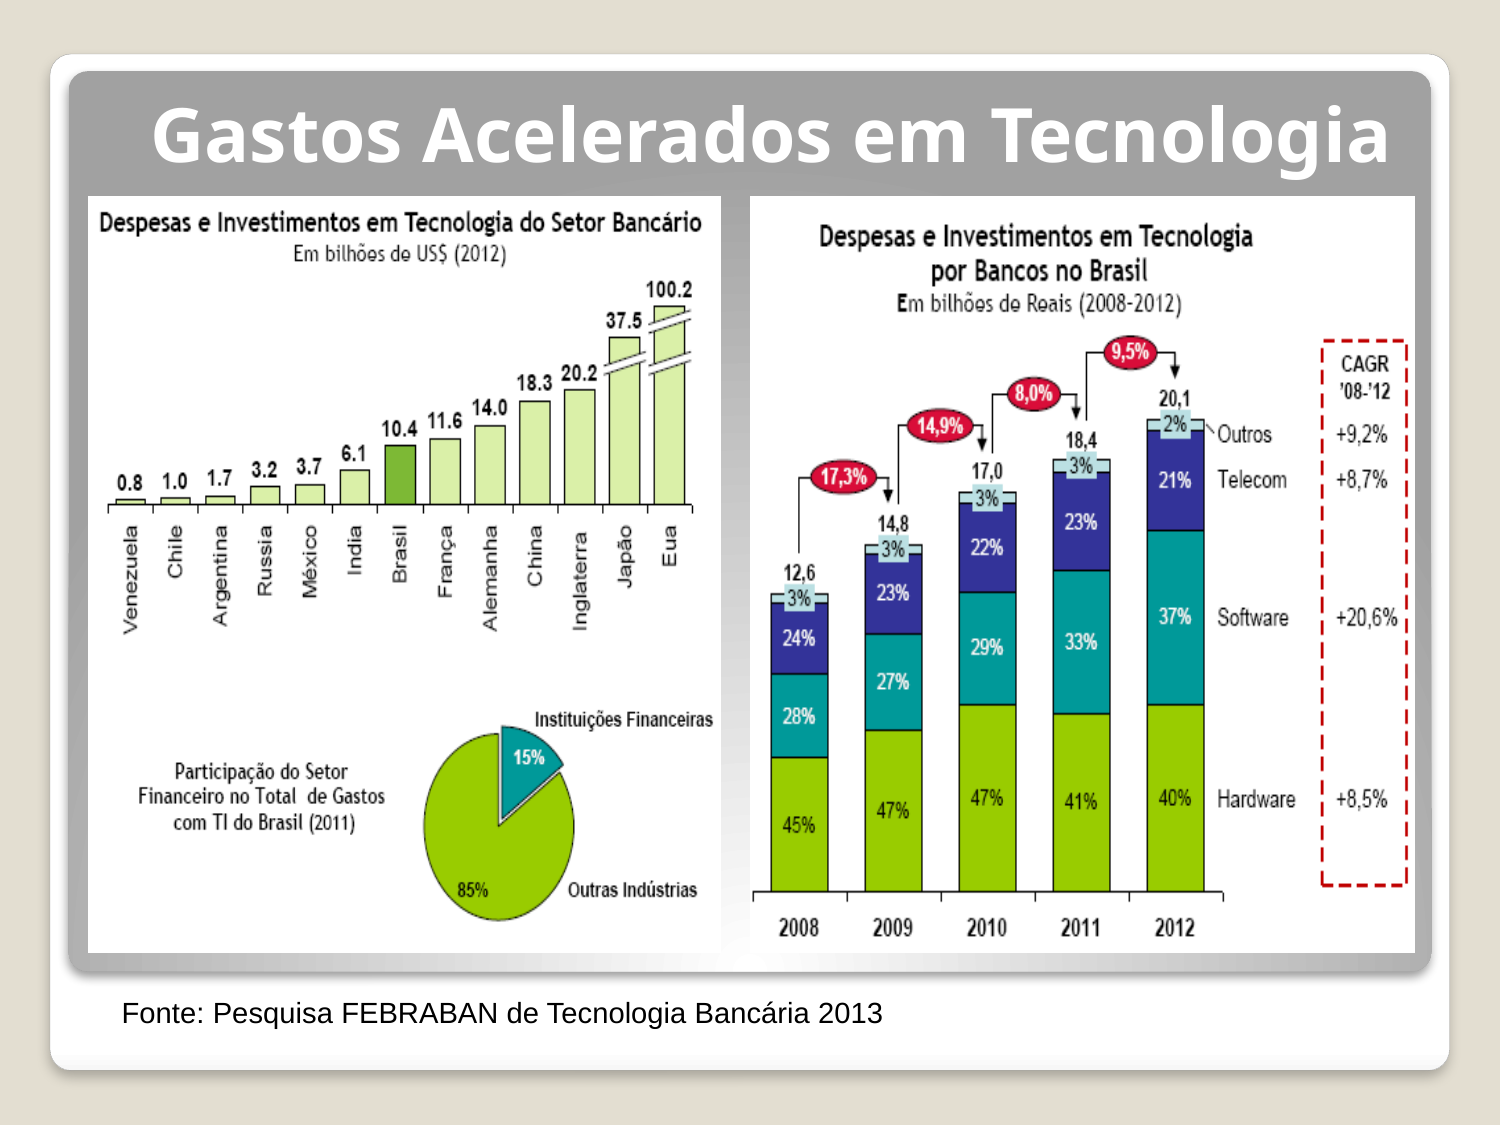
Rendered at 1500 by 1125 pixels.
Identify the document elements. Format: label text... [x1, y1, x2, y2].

text_box Fonte: Pesquisa FEBRABAN de Tecnologia Bancária 2013 [106, 986, 900, 1037]
picture [749, 195, 1415, 953]
picture [88, 195, 721, 953]
title Gastos Acelerados em Tecnologia [100, 54, 1443, 185]
